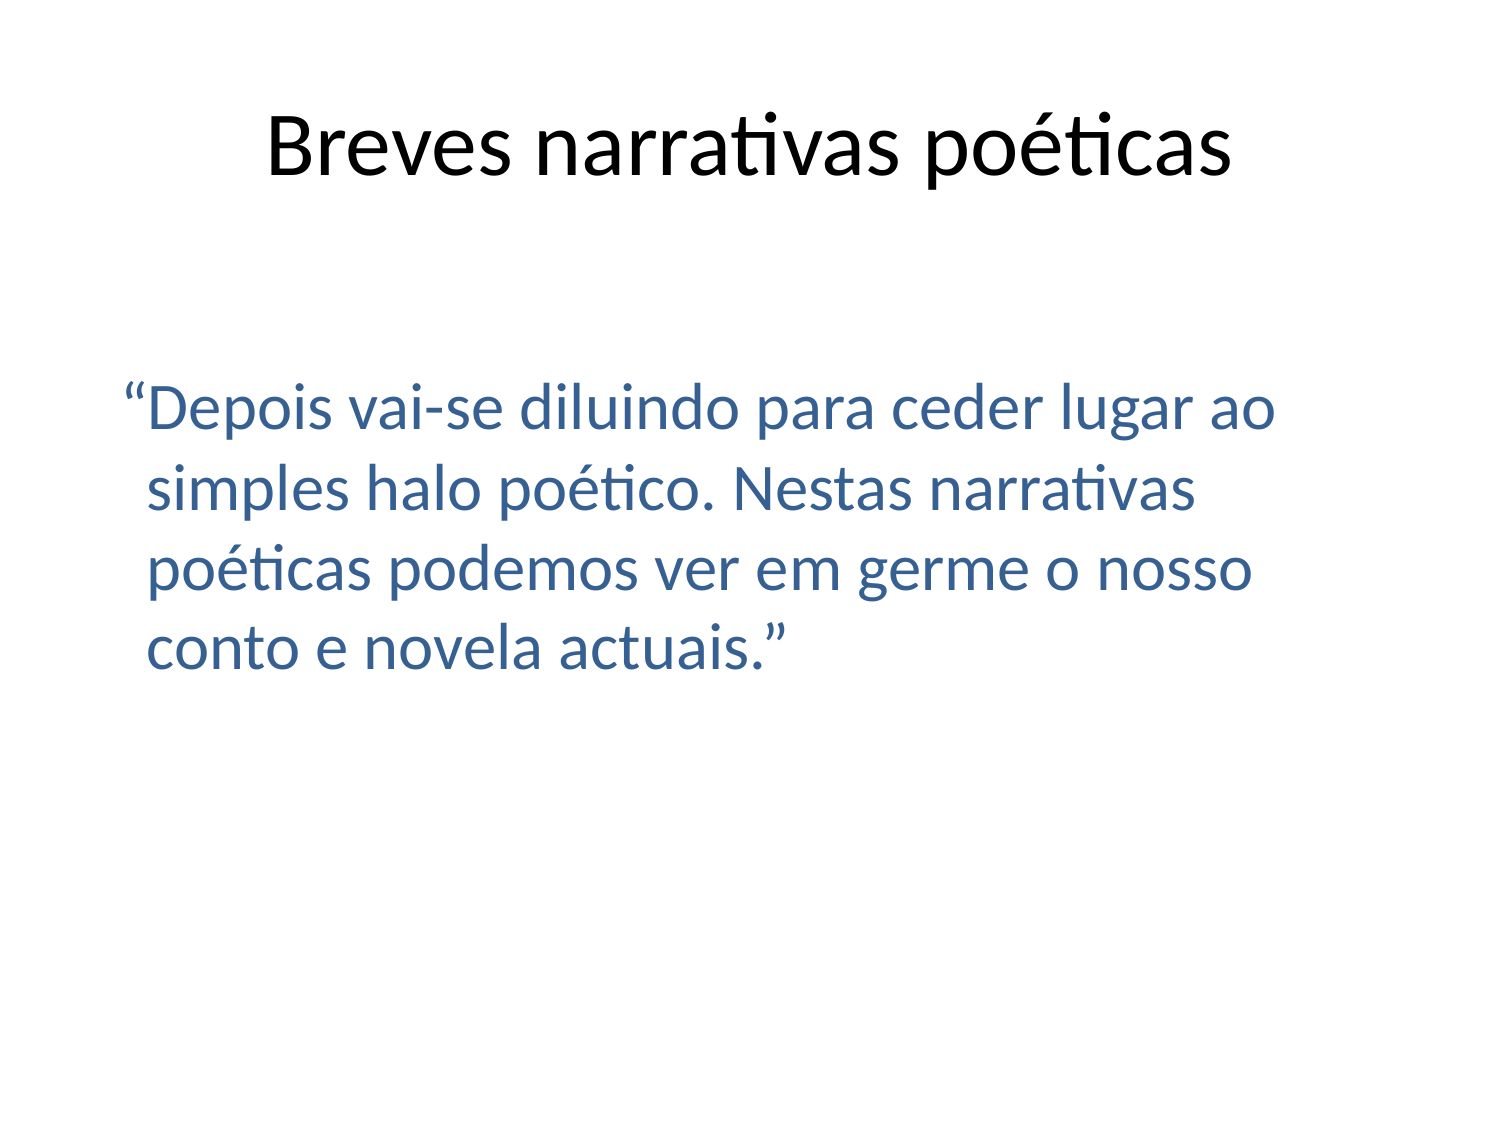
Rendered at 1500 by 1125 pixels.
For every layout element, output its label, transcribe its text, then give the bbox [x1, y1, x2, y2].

list “Depois vai-se diluindo para ceder lugar ao simples halo poético. Nestas narrativas poéticas podemos ver em germe o nosso conto e novela actuais.” [75, 262, 1425, 1005]
title Breves narrativas poéticas [75, 45, 1425, 233]
